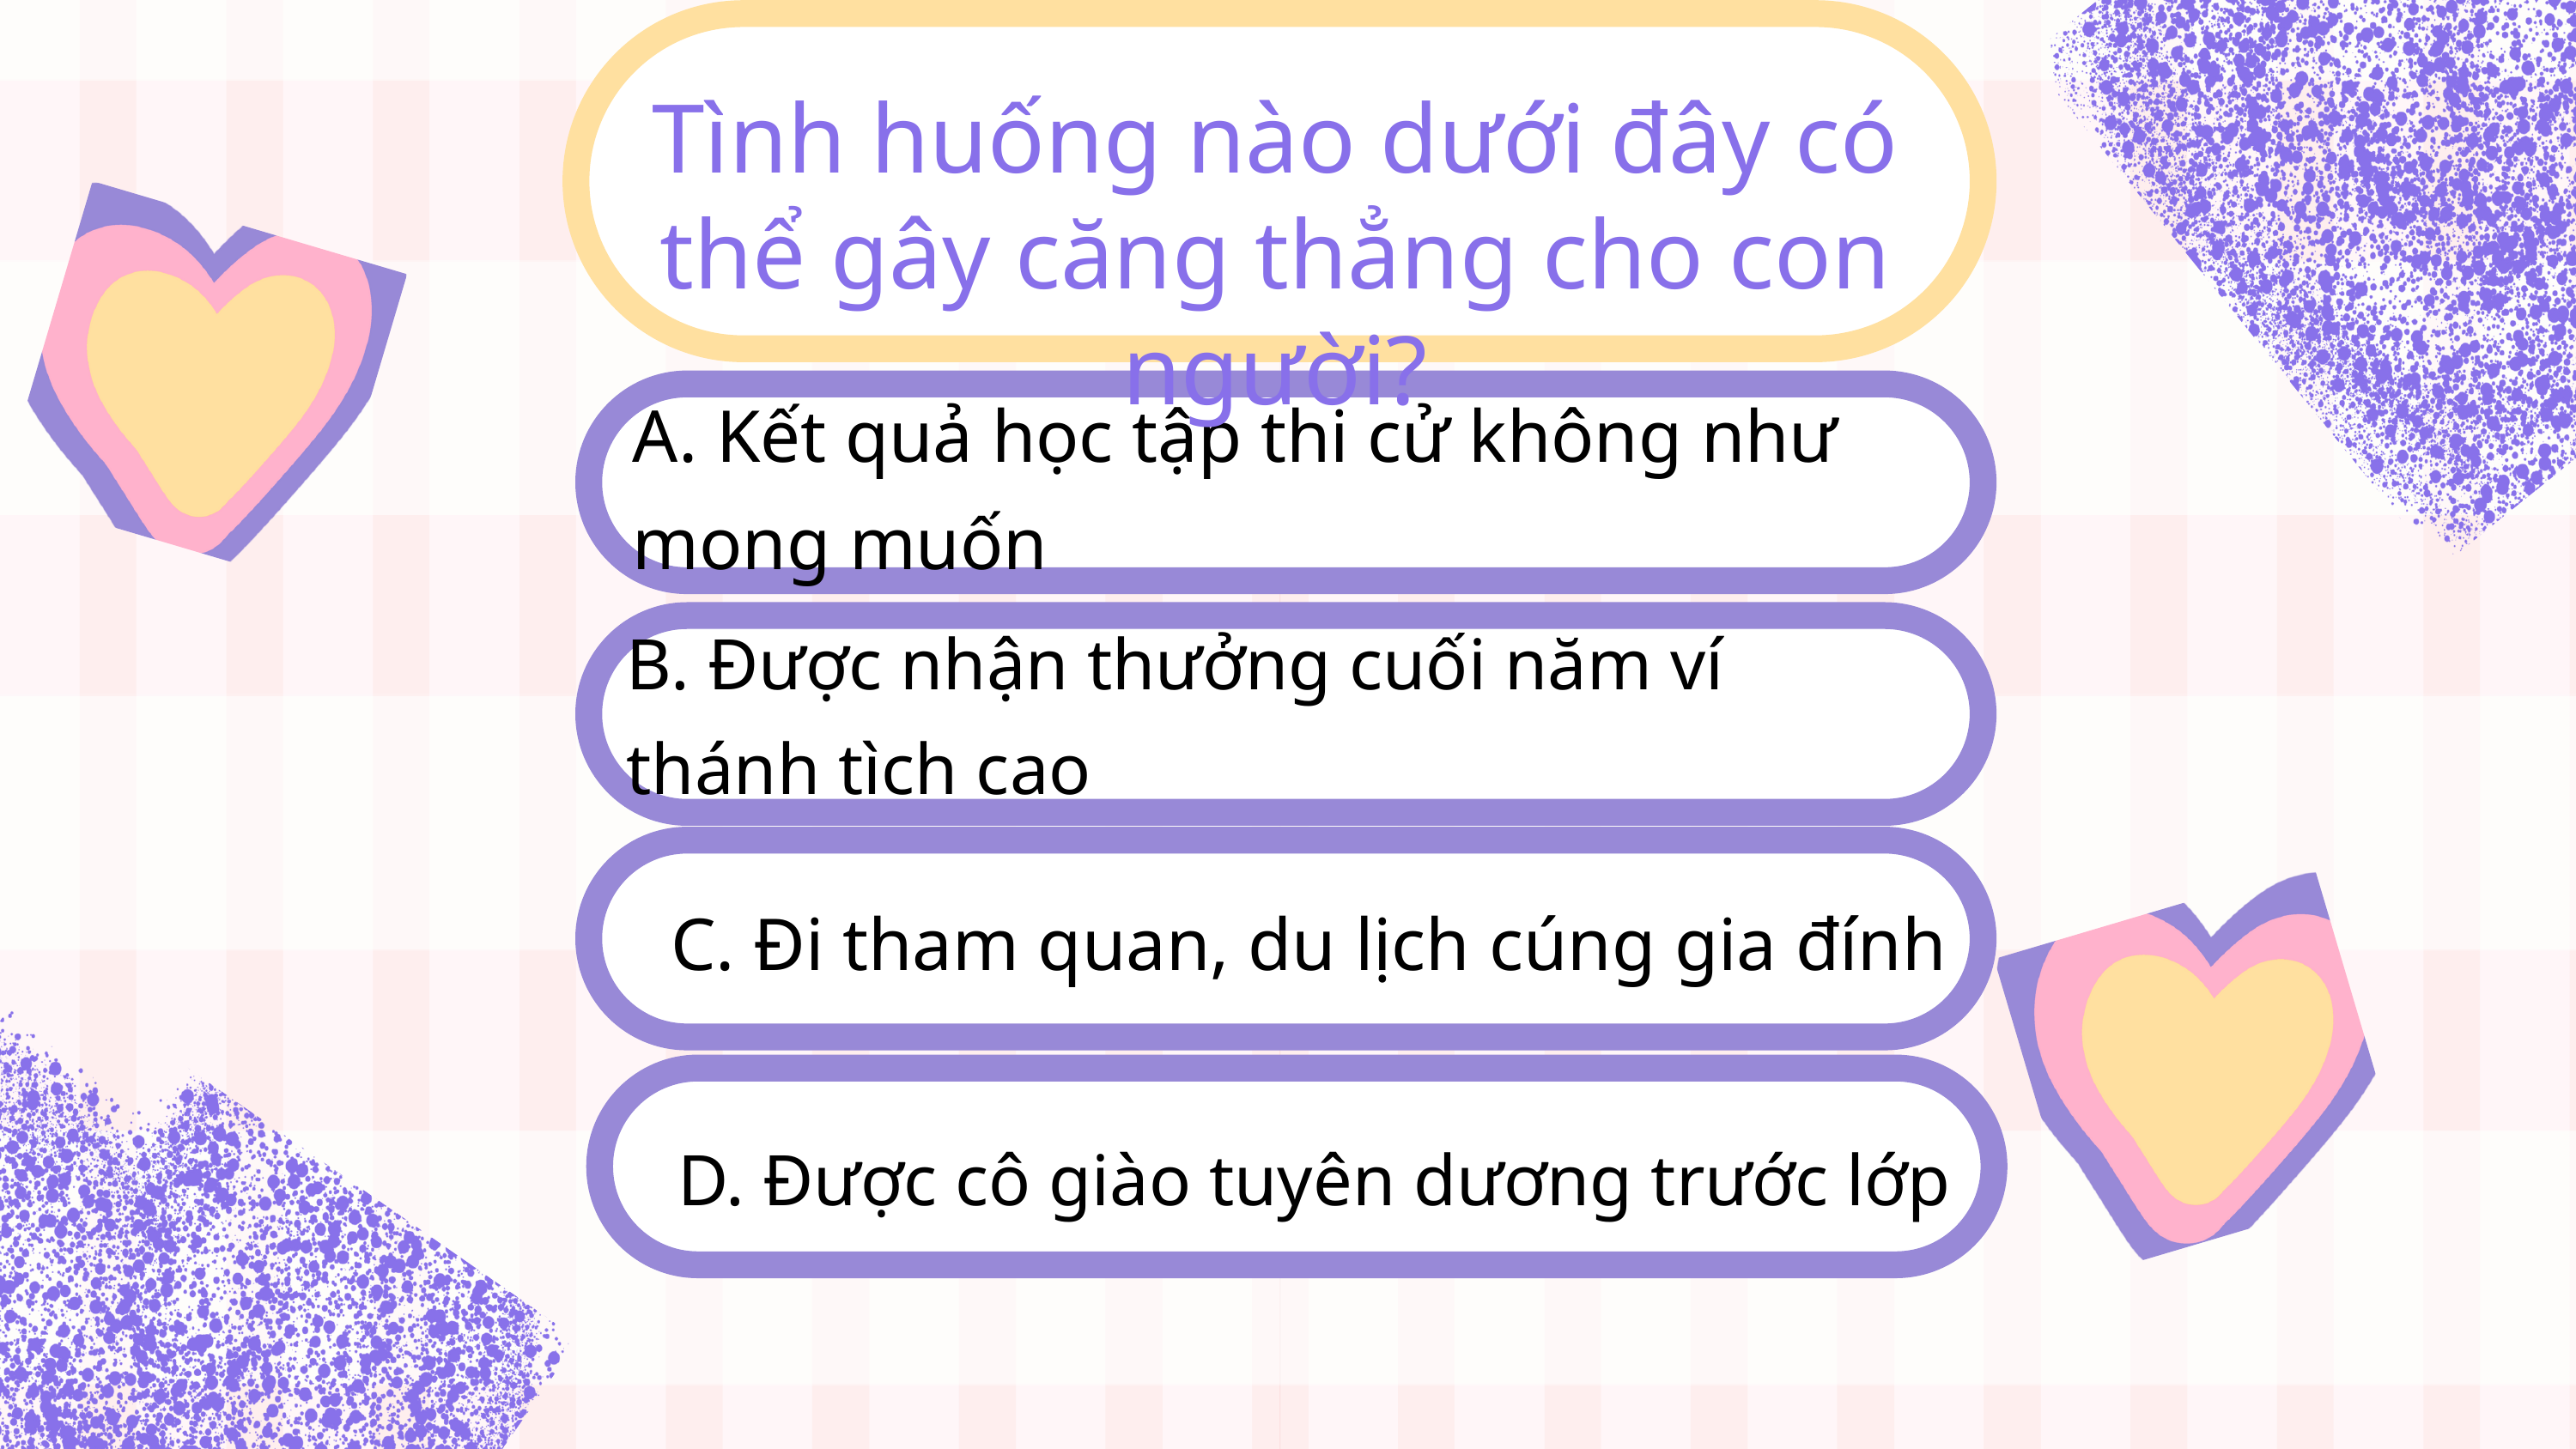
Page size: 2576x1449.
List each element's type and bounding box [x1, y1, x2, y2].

text_box [0, 0, 2576, 1449]
text_box [588, 840, 1984, 1038]
text_box [588, 383, 1984, 581]
text_box [575, 13, 1984, 349]
text_box [588, 615, 1984, 813]
text_box [599, 1067, 1995, 1265]
